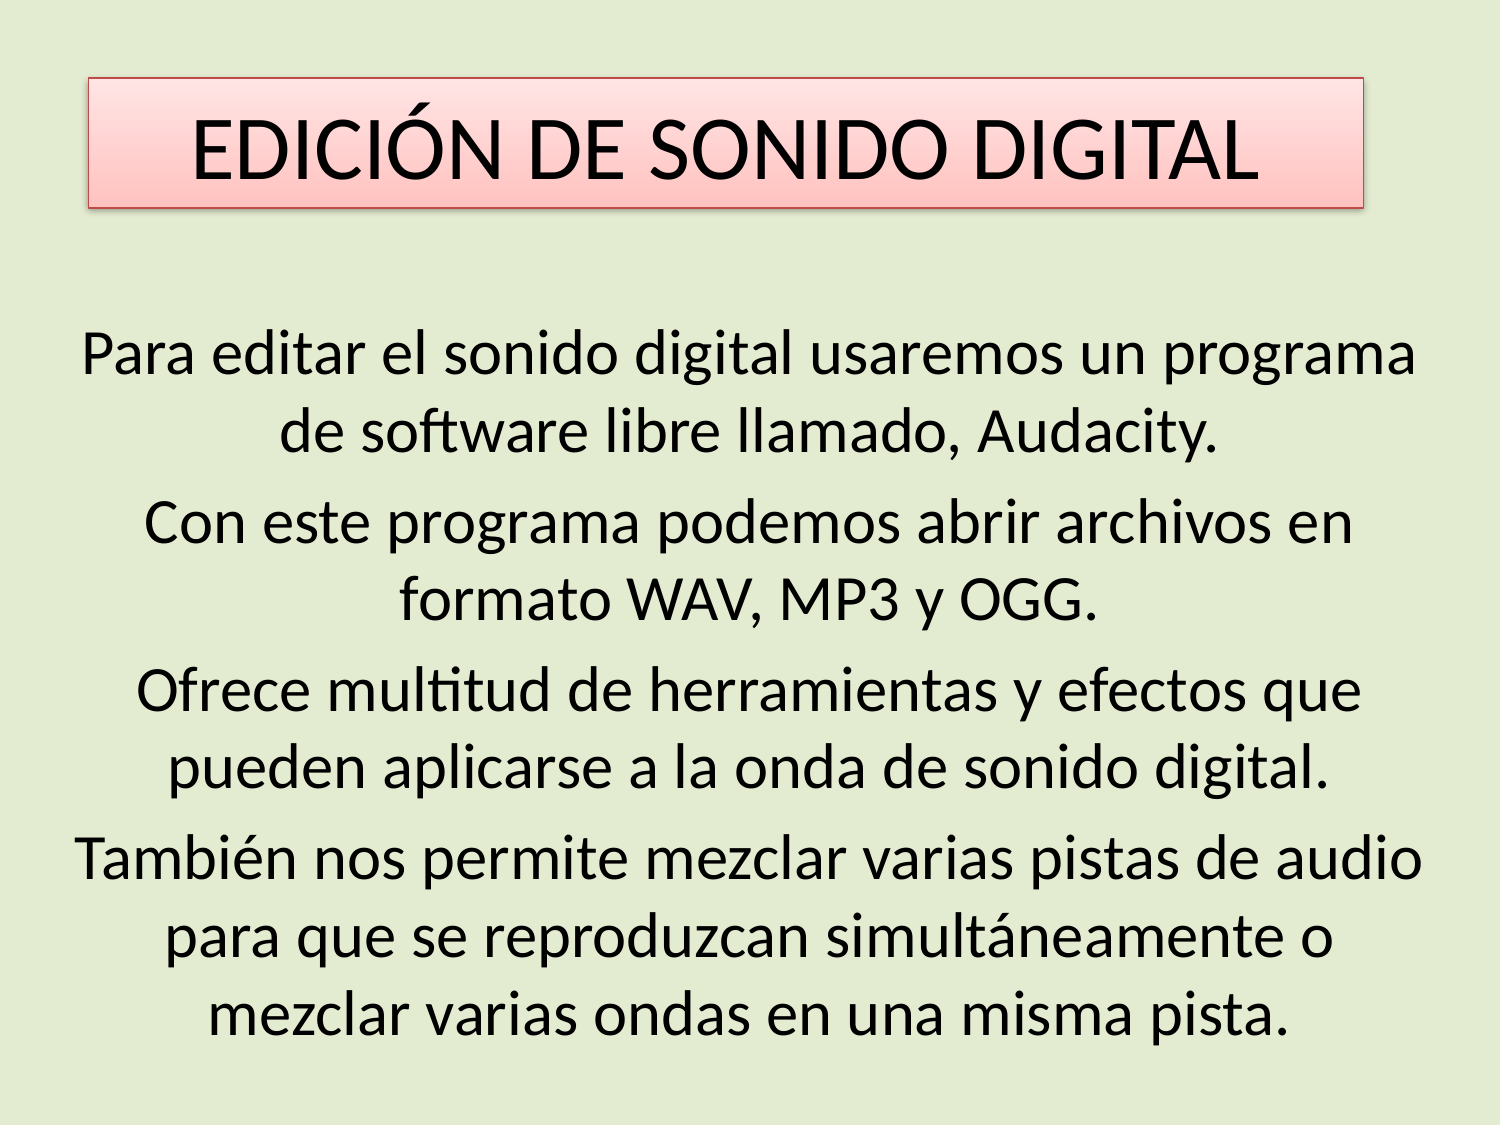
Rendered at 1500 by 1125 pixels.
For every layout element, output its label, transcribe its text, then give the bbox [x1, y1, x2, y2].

subtitle Para editar el sonido digital usaremos un programa de software libre llamado, Audacity. Con este programa podemos abrir archivos en formato WAV, MP3 y OGG. Ofrece multitud de herramientas y efectos que pueden aplicarse a la onda de sonido digital. También nos permite mezclar varias pistas de audio para que se reproduzcan simultáneamente o mezclar varias ondas en una misma pista. [53, 302, 1447, 1059]
title EDICIÓN DE SONIDO DIGITAL [88, 77, 1364, 209]
